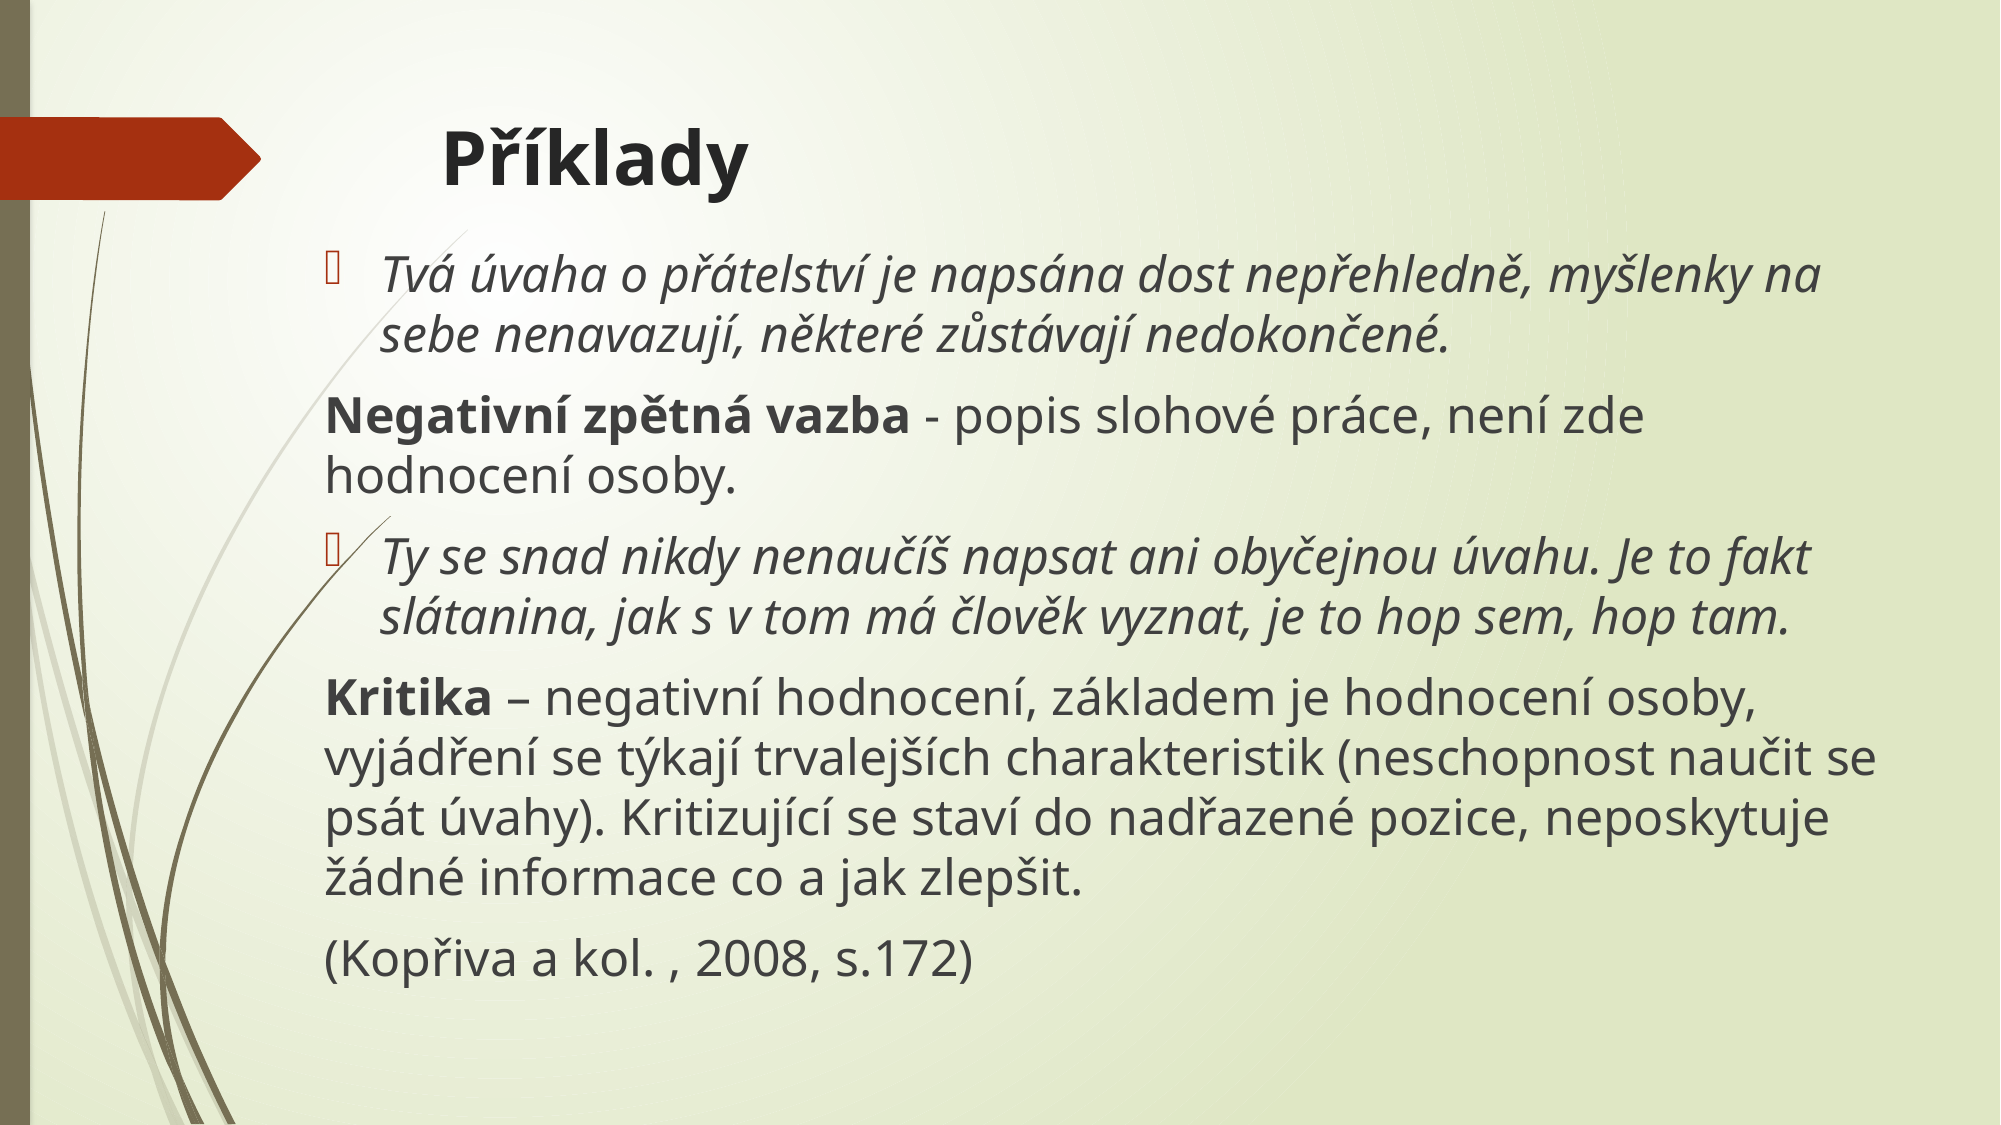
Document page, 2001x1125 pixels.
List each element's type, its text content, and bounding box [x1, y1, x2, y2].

title Příklady [425, 102, 1888, 235]
list Tvá úvaha o přátelství je napsána dost nepřehledně, myšlenky na sebe nenavazují, některé zůstávají nedokončené. Negativní zpětná vazba - popis slohové práce, není zde hodnocení osoby. Ty se snad nikdy nenaučíš napsat ani obyčejnou úvahu. Je to fakt slátanina, jak s v tom má člověk vyznat, je to hop sem, hop tam. Kritika – negativní hodnocení, základem je hodnocení osoby, vyjádření se týkají trvalejších charakteristik (neschopnost naučit se psát úvahy). Kritizující se staví do nadřazené pozice, neposkytuje žádné informace co a jak zlepšit. (Kopřiva a kol. , 2008, s.172) [309, 235, 1923, 1099]
